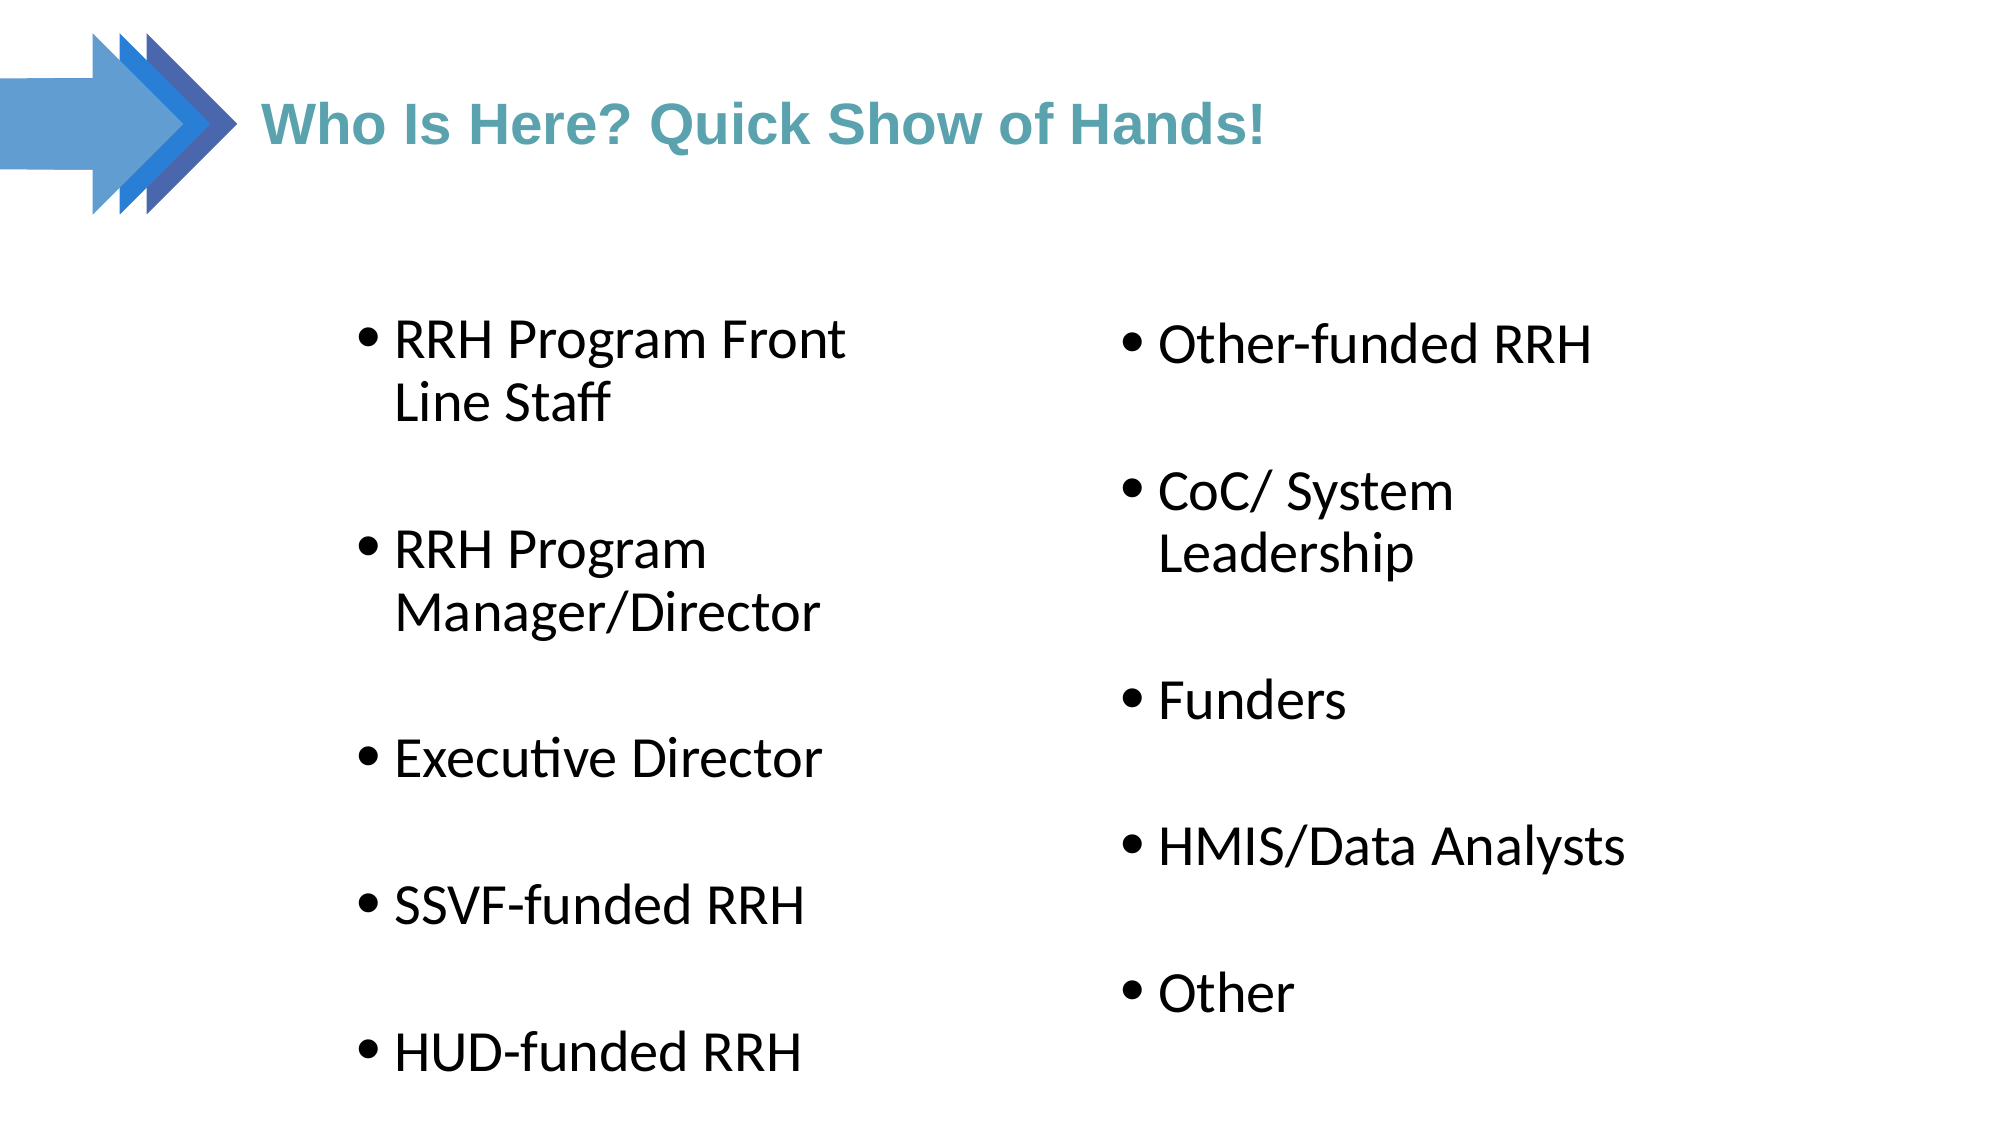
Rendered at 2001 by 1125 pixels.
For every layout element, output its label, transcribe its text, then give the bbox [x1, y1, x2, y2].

list Other-funded RRH CoC/ System Leadership Funders HMIS/Data Analysts Other [955, 305, 1673, 1070]
title Who Is Here? Quick Show of Hands! [246, 33, 1920, 218]
list RRH Program Front Line Staff RRH Program Manager/Director Executive Director SSVF-funded RRH HUD-funded RRH [191, 300, 916, 1064]
